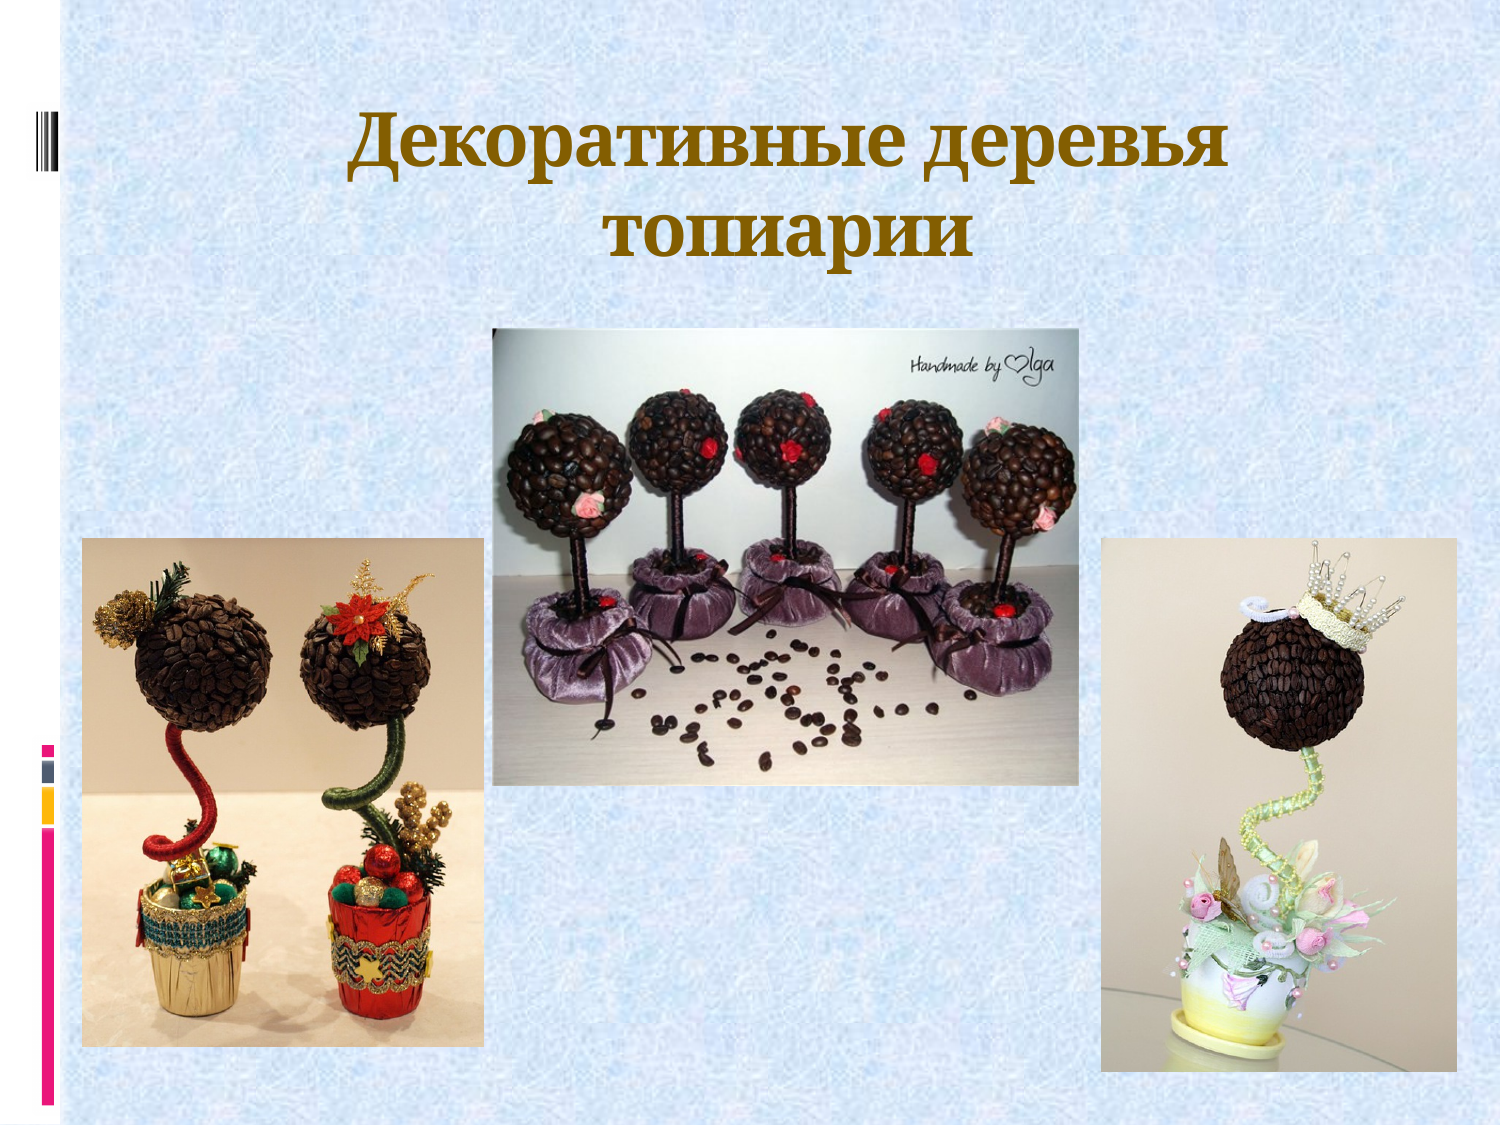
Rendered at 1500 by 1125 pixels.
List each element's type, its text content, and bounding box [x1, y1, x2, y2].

title Декоративные деревья топиарии [150, 83, 1425, 234]
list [491, 327, 1079, 786]
picture [70, 0, 1500, 1125]
